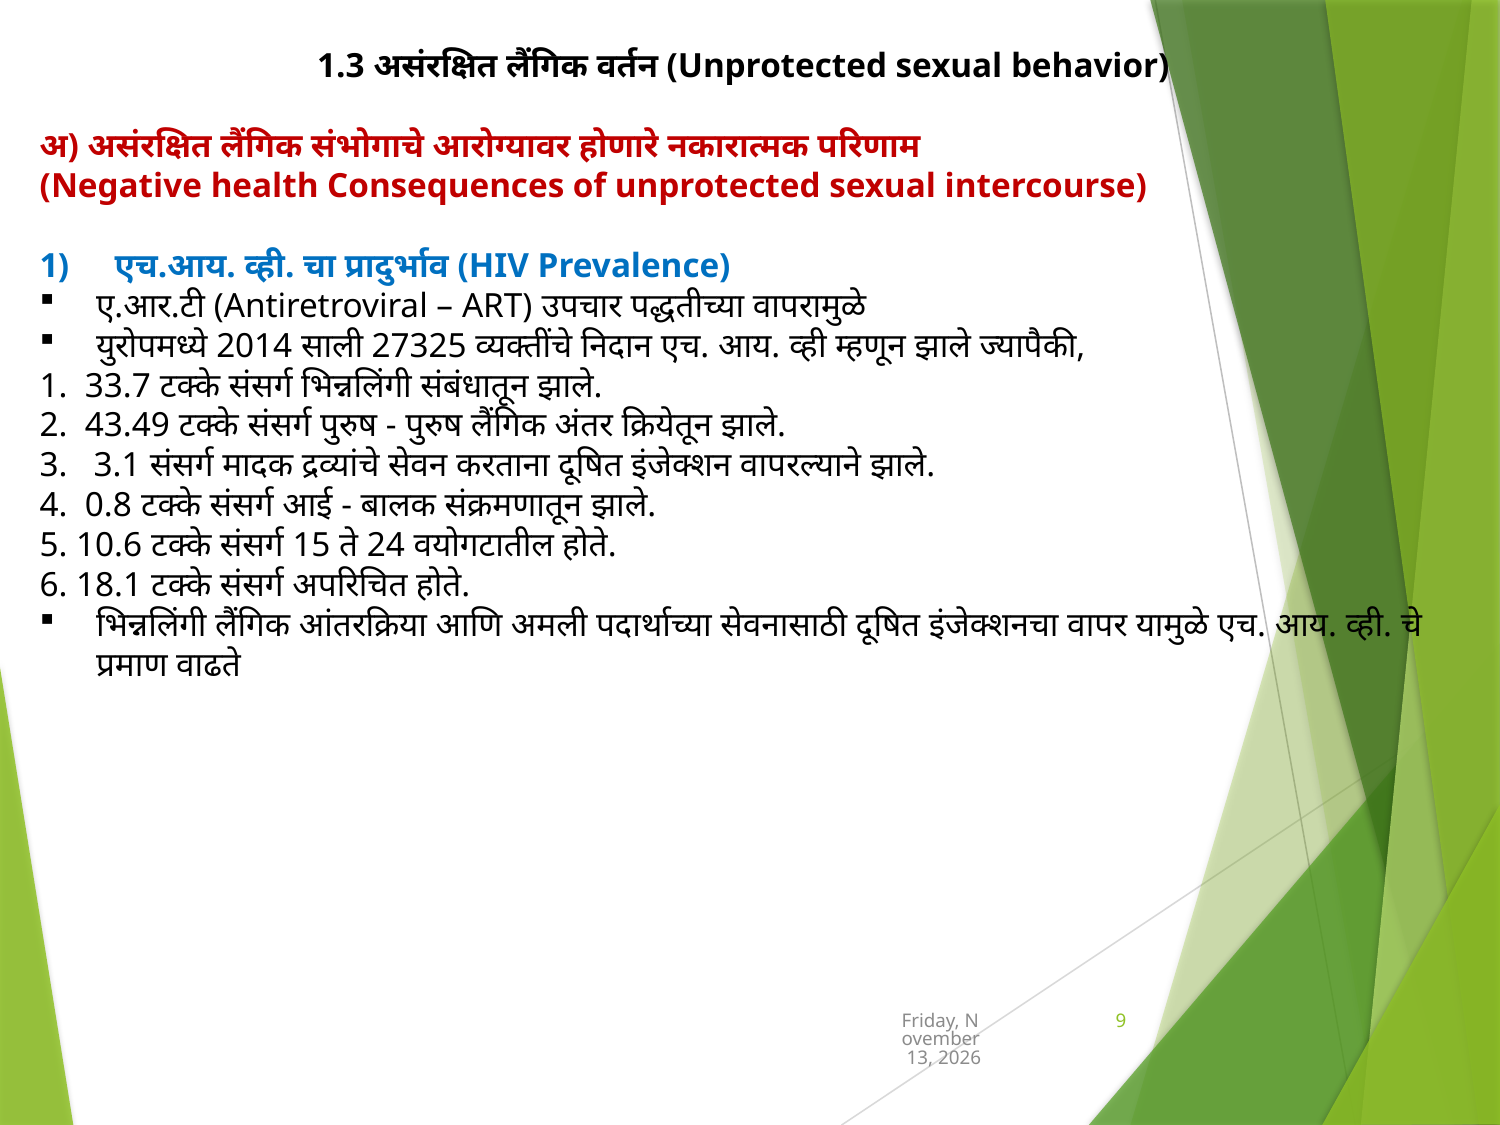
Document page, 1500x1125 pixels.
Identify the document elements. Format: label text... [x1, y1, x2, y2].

slide_number 9 [1057, 991, 1142, 1051]
text_box 1.3 असंरक्षित लैंगिक वर्तन (Unprotected sexual behavior) अ) असंरक्षित लैंगिक संभोगाचे आरोग्यावर होणारे नकारात्मक परिणाम (Negative health Consequences of unprotected sexual intercourse) एच.आय. व्ही. चा प्रादुर्भाव (HIV Prevalence) ए.आर.टी (Antiretroviral – ART) उपचार पद्धतीच्या वापरामुळे युरोपमध्ये 2014 साली 27325 व्यक्तींचे निदान एच. आय. व्ही म्हणून झाले ज्यापैकी, 1. 33.7 टक्के संसर्ग भिन्नलिंगी संबंधातून झाले. 2. 43.49 टक्के संसर्ग पुरुष - पुरुष लैंगिक अंतर क्रियेतून झाले. 3. 3.1 संसर्ग मादक द्रव्यांचे सेवन करताना दूषित इंजेक्शन वापरल्याने झाले. 4. 0.8 टक्के संसर्ग आई - बालक संक्रमणातून झाले. 5. 10.6 टक्के संसर्ग 15 ते 24 वयोगटातील होते. 6. 18.1 टक्के संसर्ग अपरिचित होते. भिन्नलिंगी लैंगिक आंतरक्रिया आणि अमली पदार्थाच्या सेवनासाठी दूषित इंजेक्शनचा वापर यामुळे एच. आय. व्ही. चे प्रमाण वाढते [24, 36, 1463, 731]
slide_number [886, 991, 999, 1051]
